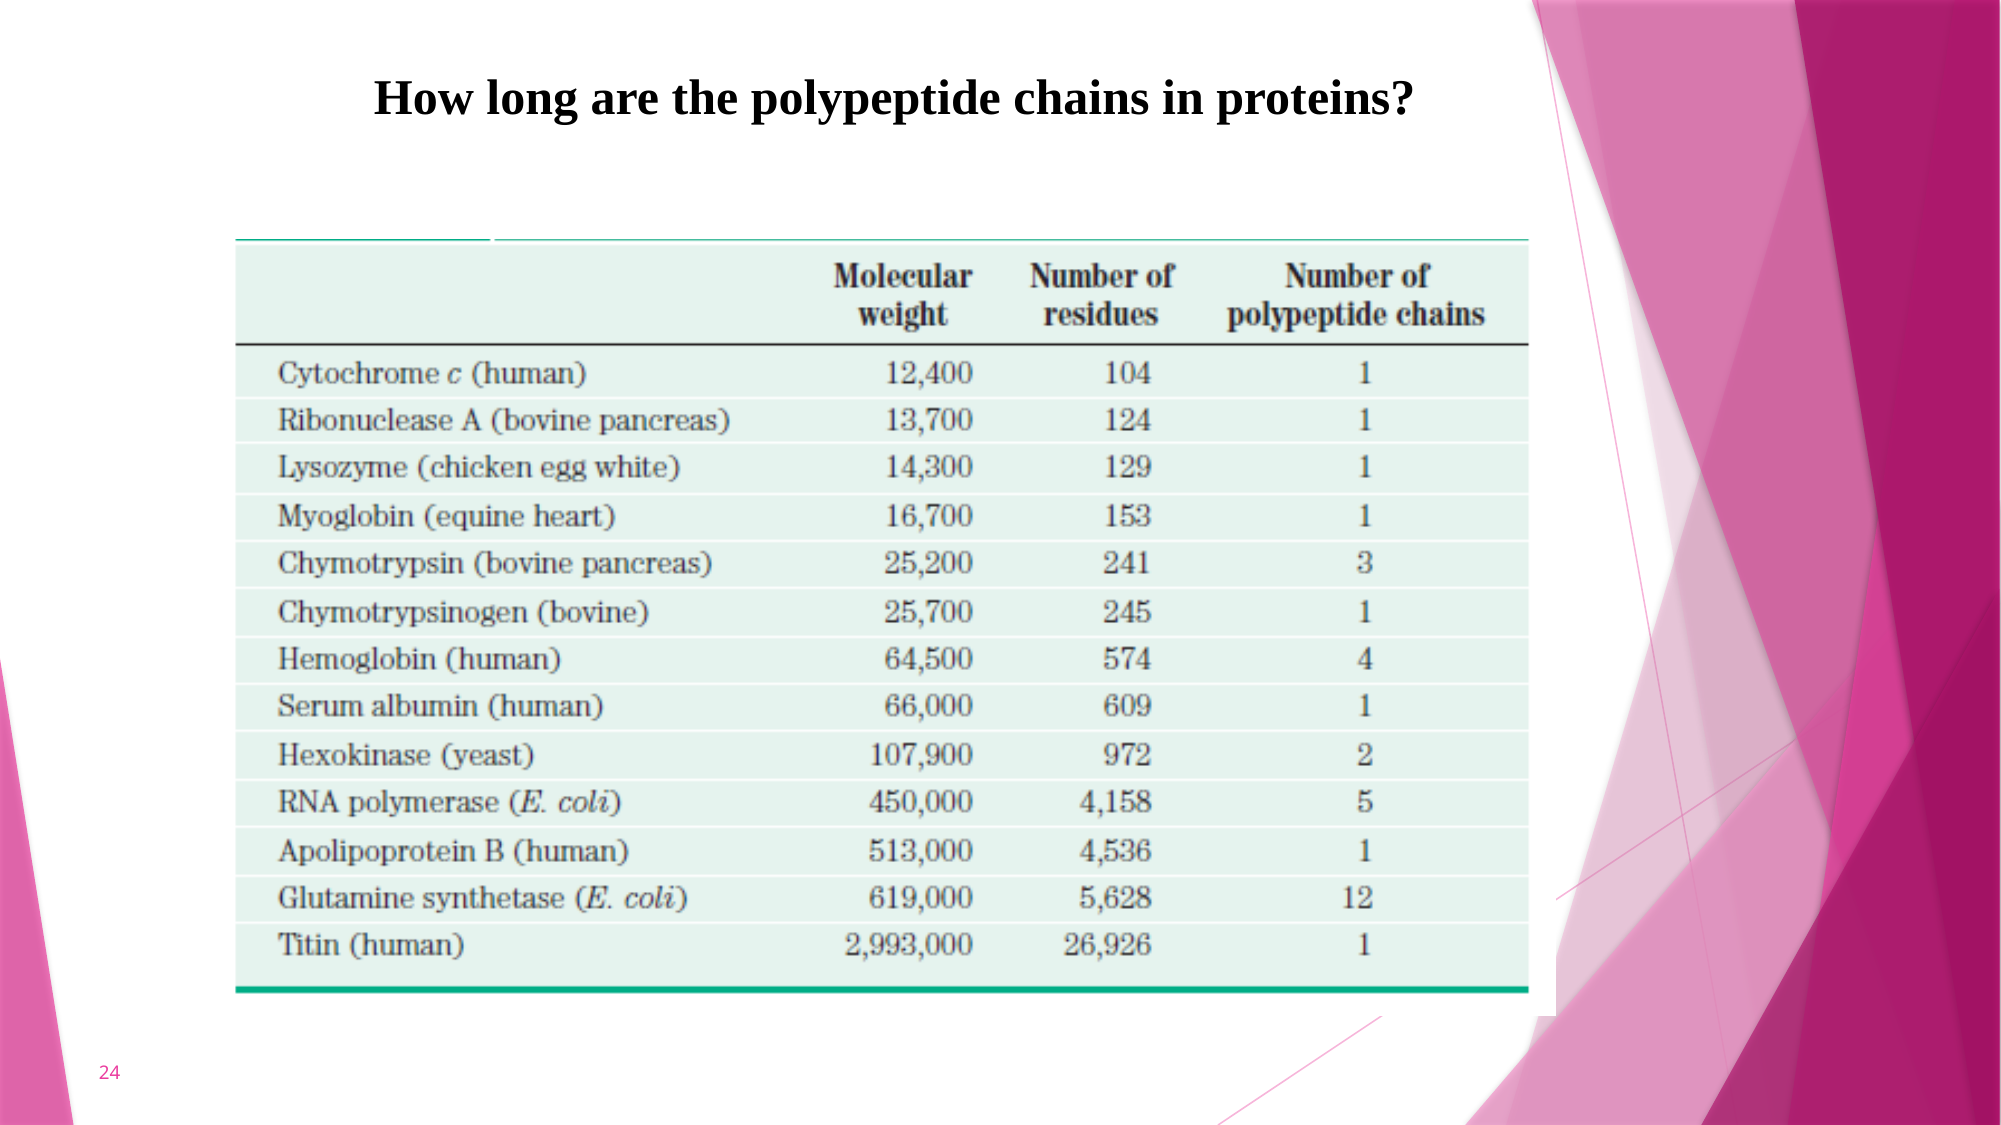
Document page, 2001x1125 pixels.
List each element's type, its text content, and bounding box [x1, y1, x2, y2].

slide_number 24 [23, 1043, 136, 1104]
text_box How long are the polypeptide chains in proteins? [359, 56, 1431, 132]
picture [234, 238, 1556, 1016]
